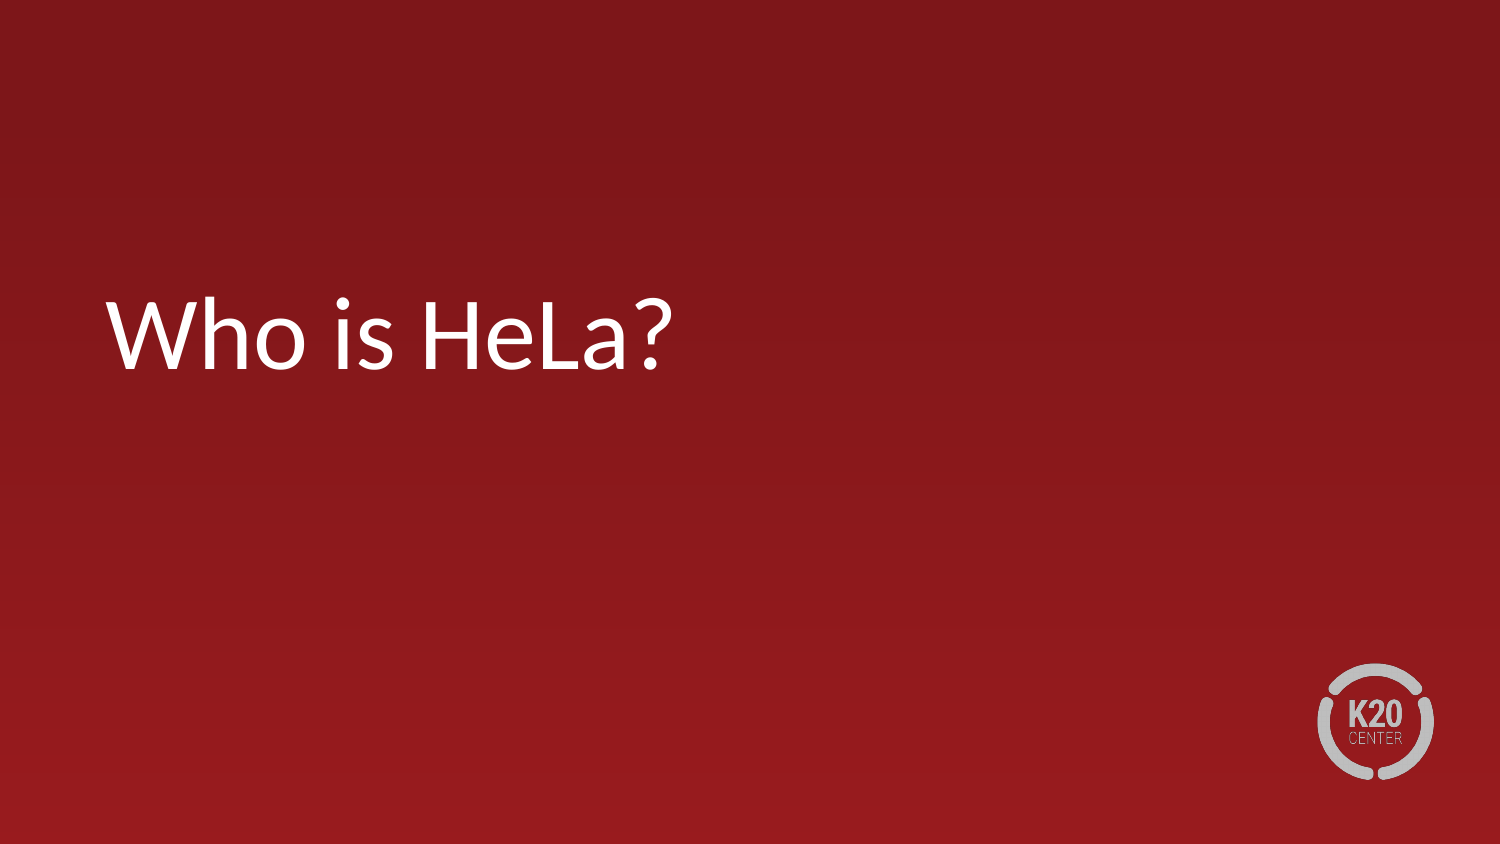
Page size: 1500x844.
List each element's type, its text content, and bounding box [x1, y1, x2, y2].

picture [1300, 646, 1451, 797]
title Who is HeLa? [105, 165, 1394, 391]
